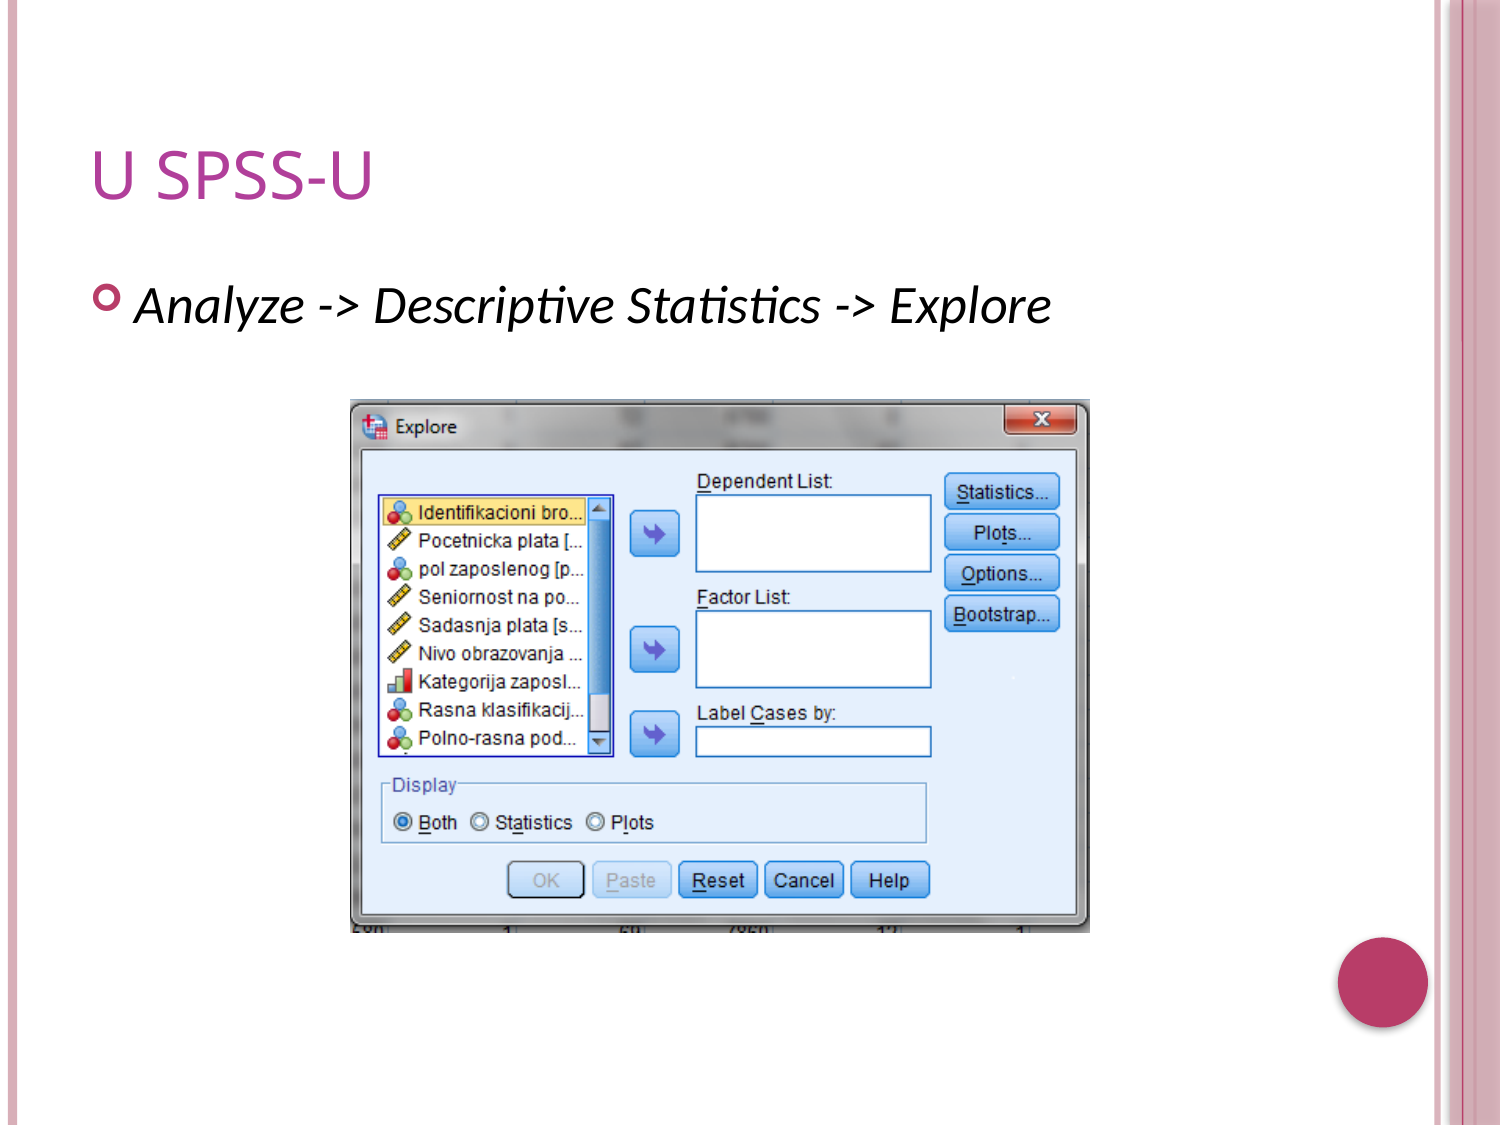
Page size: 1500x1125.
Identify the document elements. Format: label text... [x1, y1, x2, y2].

list Analyze -> Descriptive Statistics -> Explore [75, 262, 1300, 1062]
picture [349, 399, 1090, 934]
title U SPSS-u [75, 87, 1300, 221]
